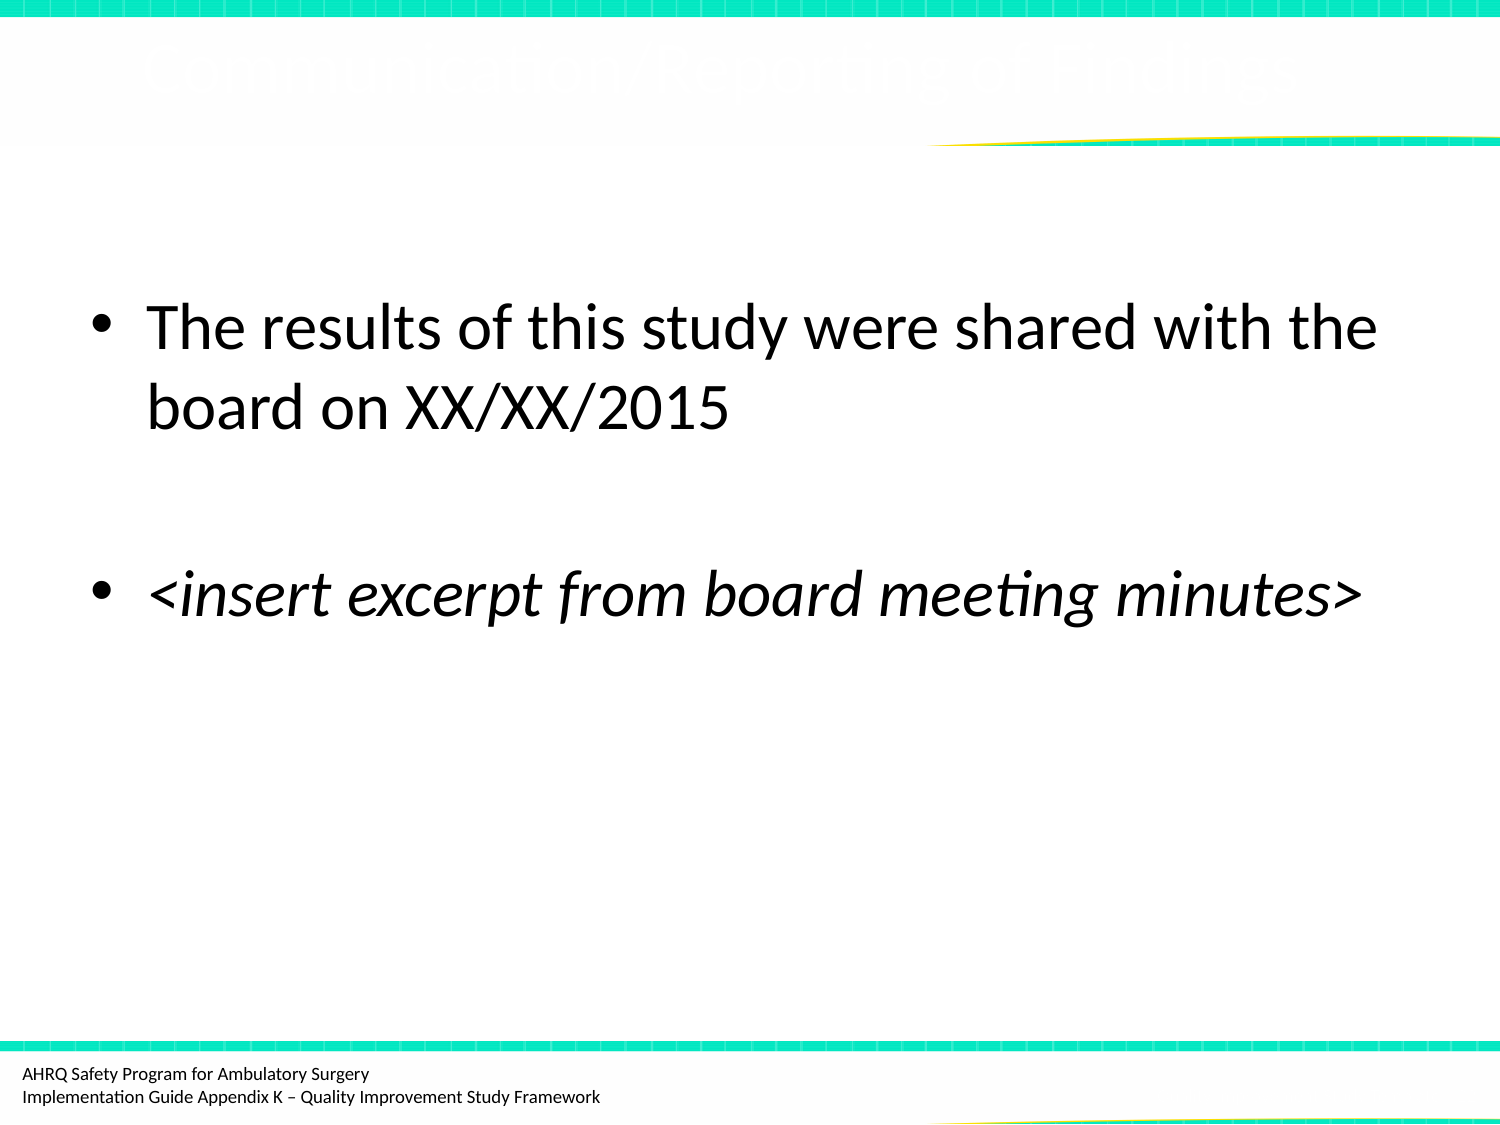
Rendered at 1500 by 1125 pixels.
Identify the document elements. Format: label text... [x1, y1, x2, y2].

picture [0, 1041, 1500, 1124]
list The results of this study were shared with the board on XX/XX/2015 <insert excerpt from board meeting minutes> [75, 275, 1413, 950]
picture [0, 0, 1500, 146]
title Communication/Reporting of Findings [75, 1, 1369, 138]
